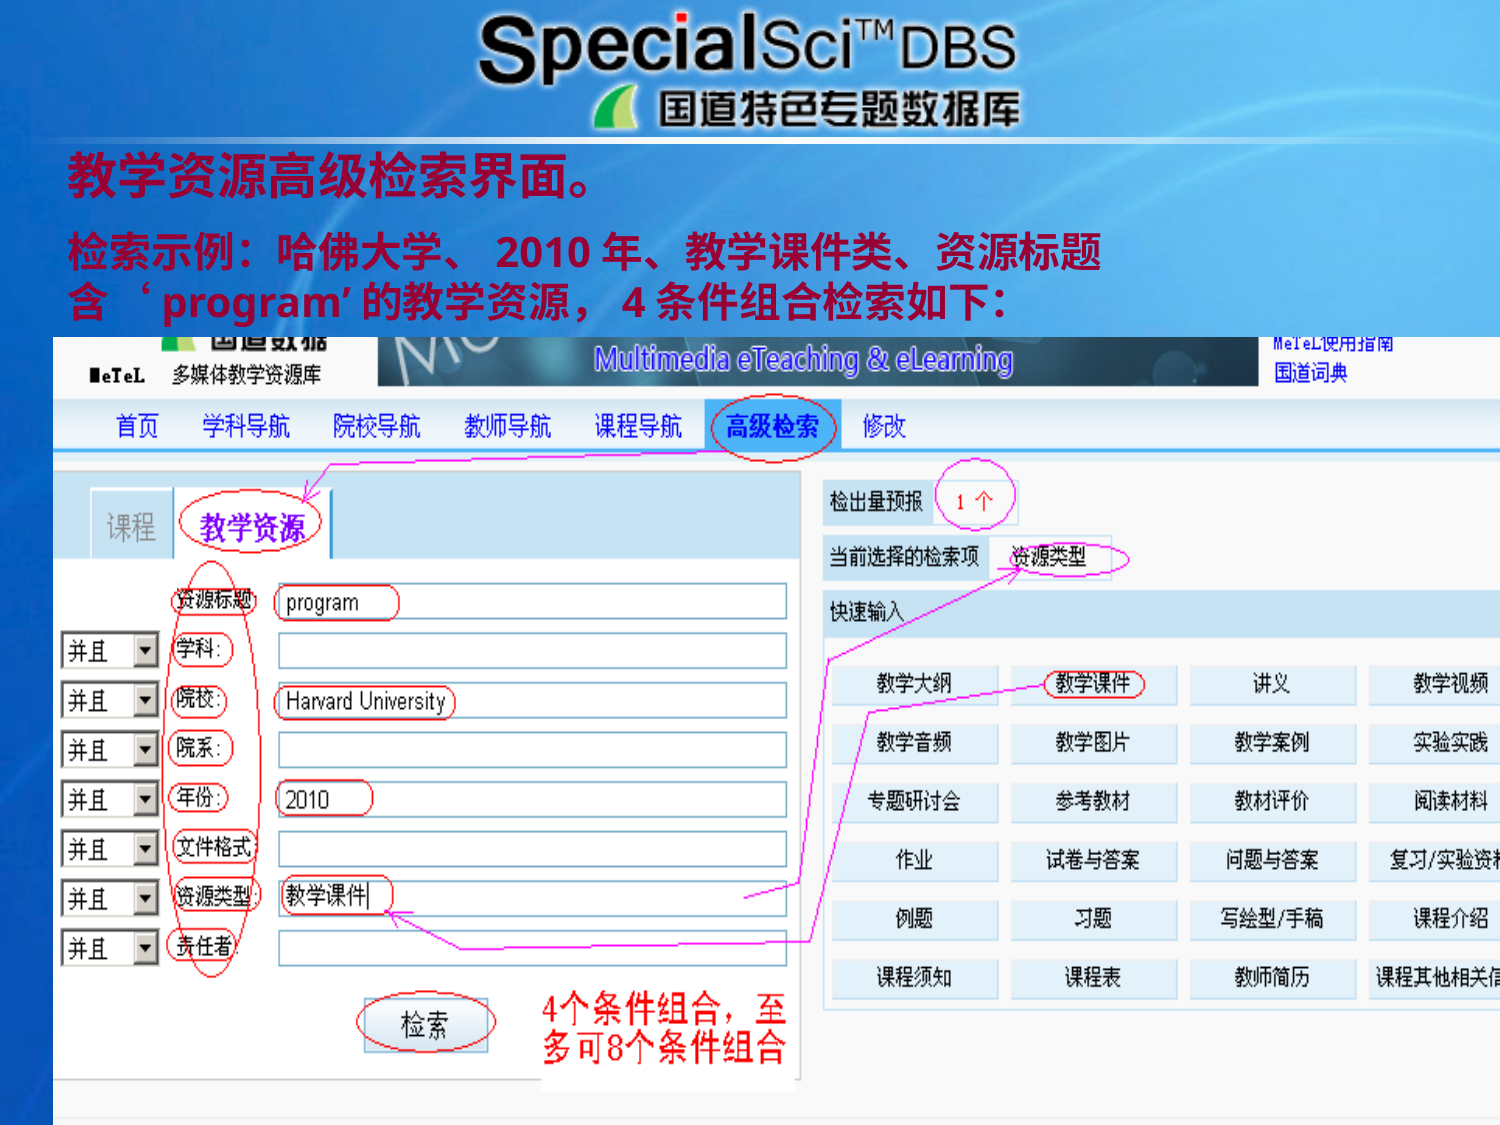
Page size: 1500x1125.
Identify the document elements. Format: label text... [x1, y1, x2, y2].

picture [0, 0, 1500, 1125]
text_box 教学资源高级检索界面。 检索示例：哈佛大学、2010年、教学课件类、资源标题含‘program’的教学资源，4条件组合检索如下： [53, 137, 1436, 333]
